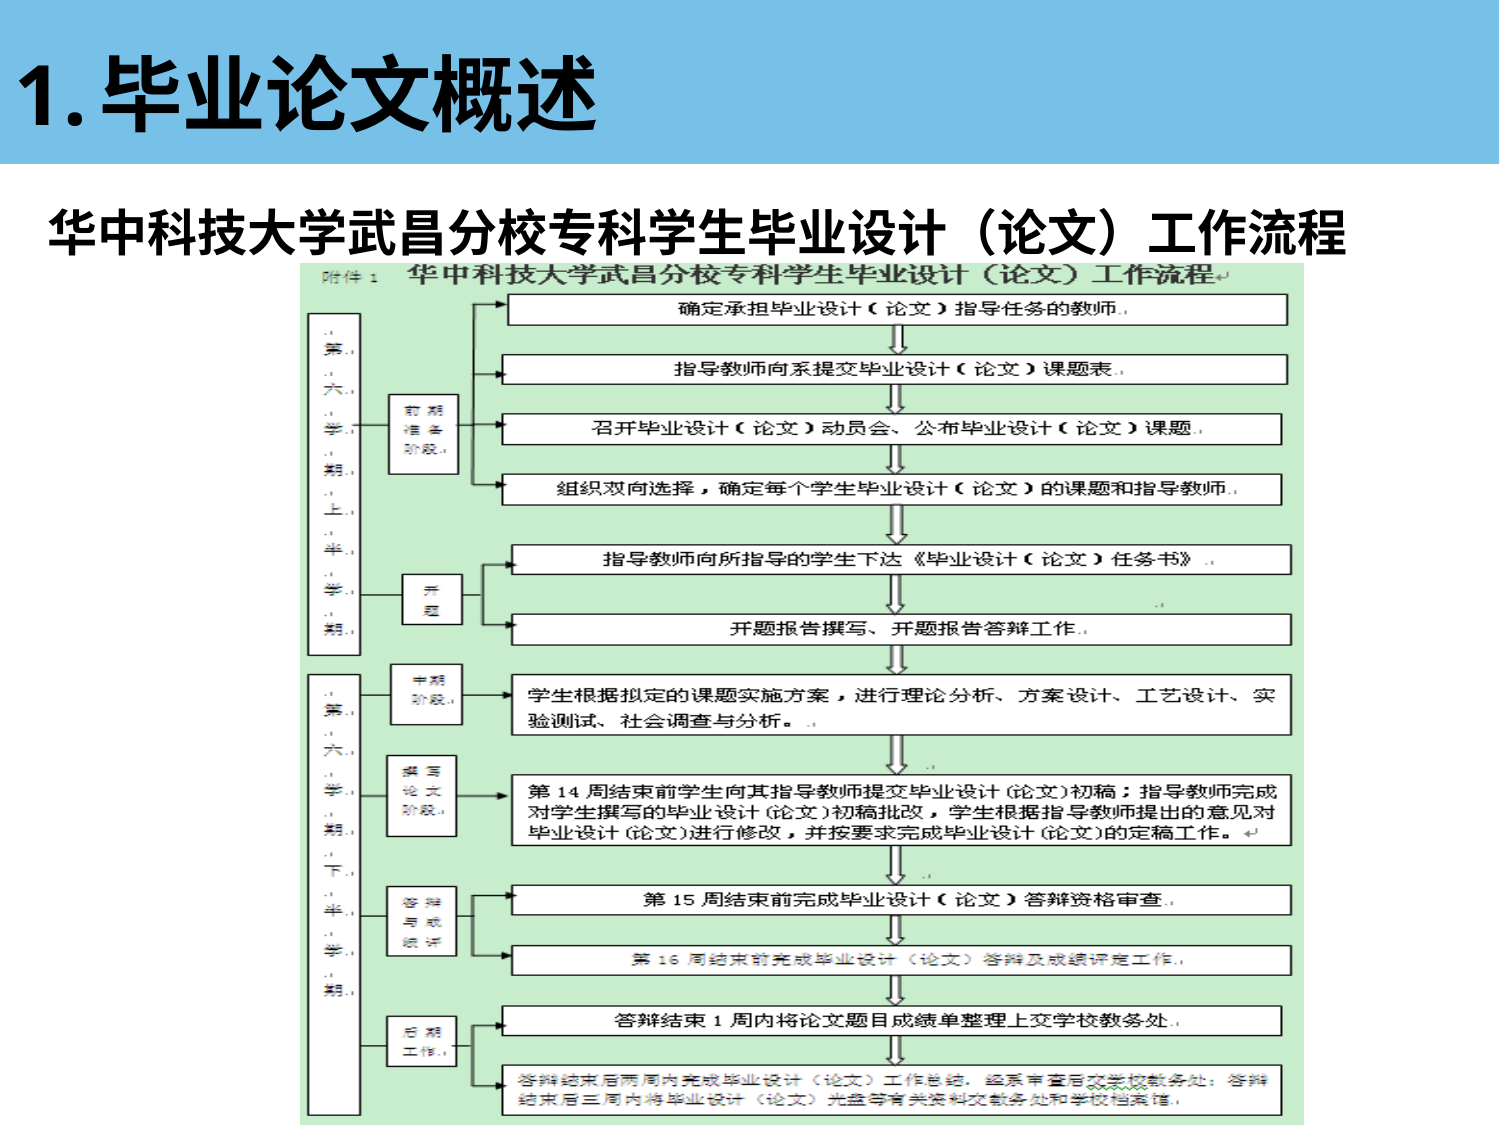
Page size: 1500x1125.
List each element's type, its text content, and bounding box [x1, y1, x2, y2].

text_box 华中科技大学武昌分校专科学生毕业设计（论文）工作流程 [0, 163, 1395, 269]
text_box [0, 0, 1500, 164]
picture [299, 263, 1304, 1125]
text_box 毕业论文概述 [0, 35, 1477, 150]
